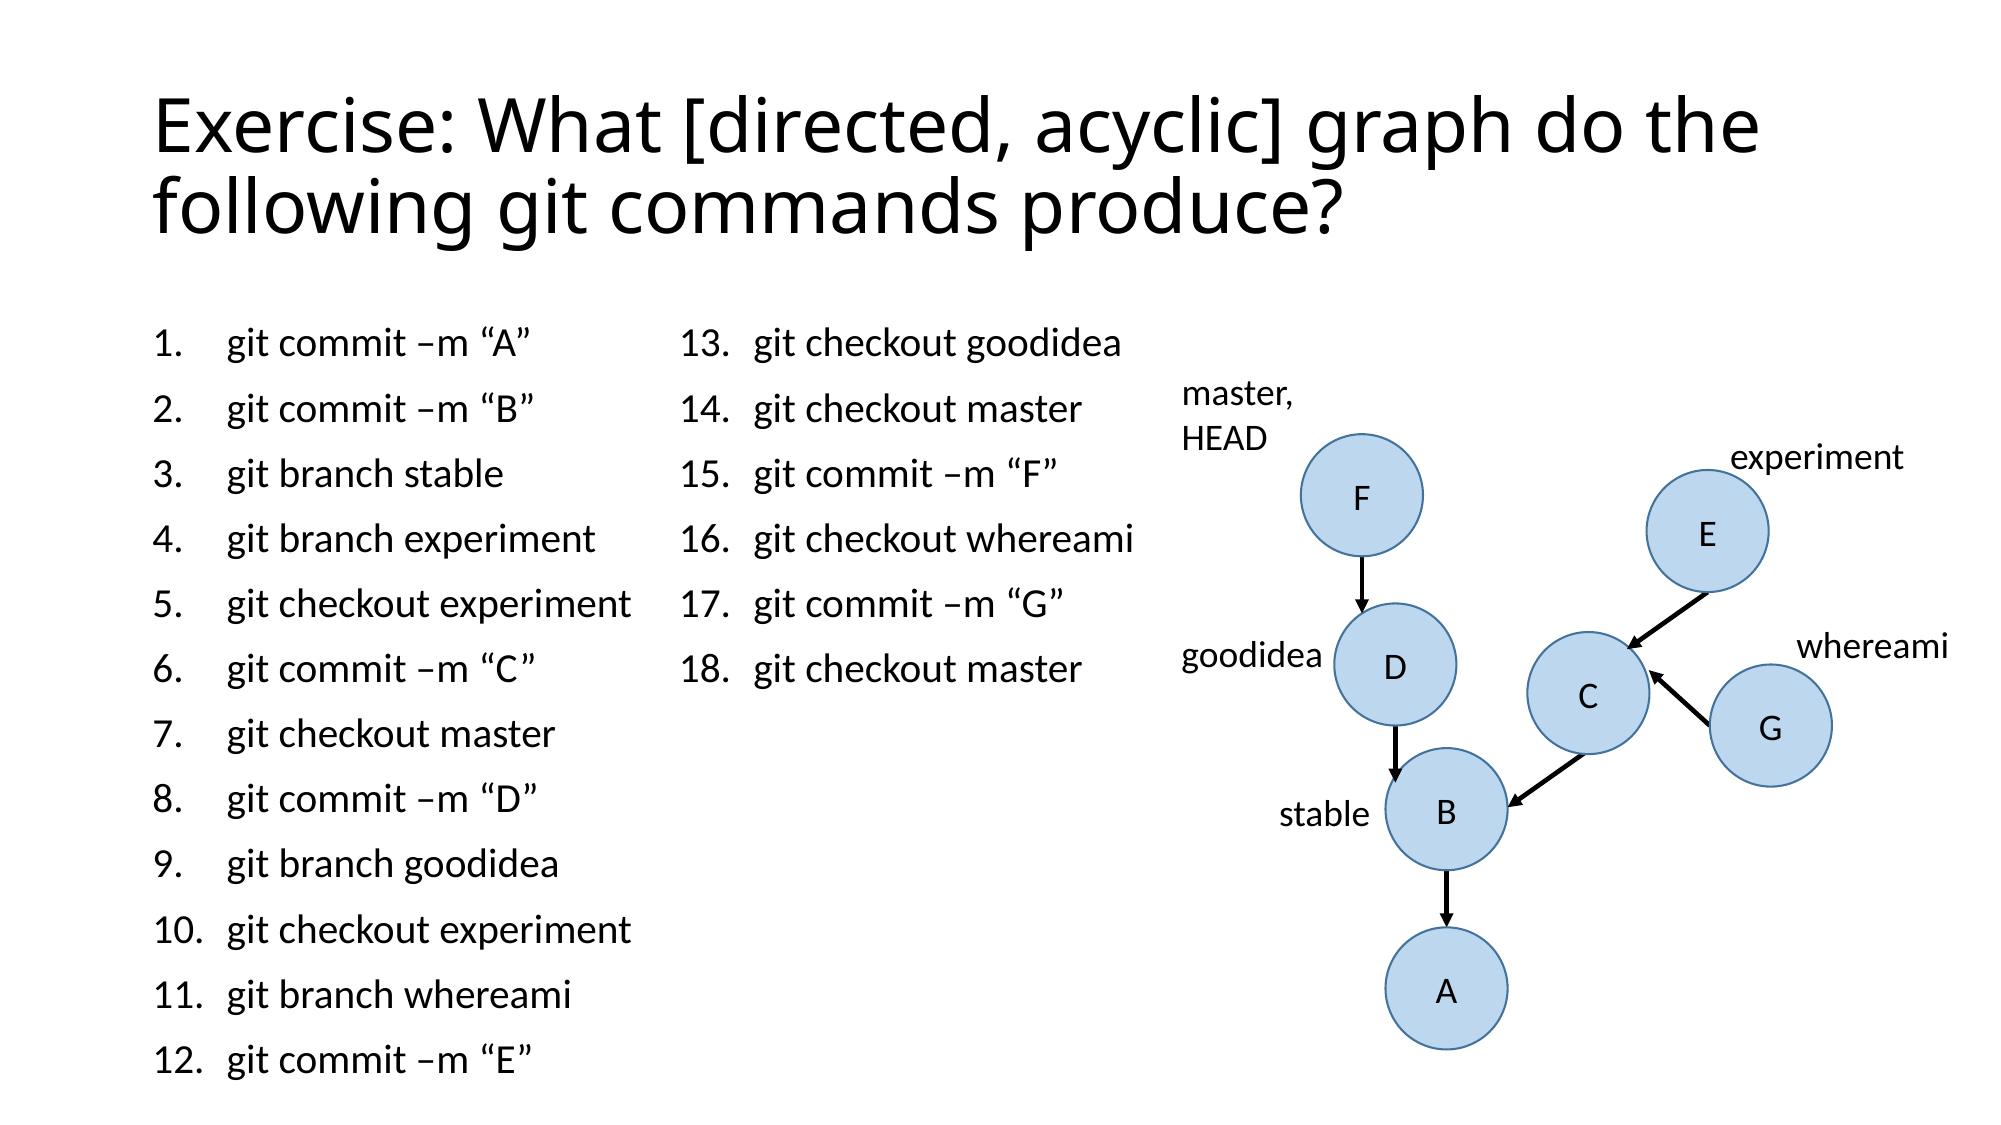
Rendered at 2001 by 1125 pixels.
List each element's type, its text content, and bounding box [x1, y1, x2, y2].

list git commit –m “A” git commit –m “B” git branch stable git branch experiment git checkout experiment git commit –m “C” git checkout master git commit –m “D” git branch goodidea git checkout experiment git branch whereami git commit –m “E” git checkout goodidea git checkout master git commit –m “F” git checkout whereami git commit –m “G” git checkout master [137, 313, 1221, 1097]
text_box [1166, 360, 2000, 1050]
title Exercise: What [directed, acyclic] graph do the following git commands produce? [137, 59, 1863, 278]
